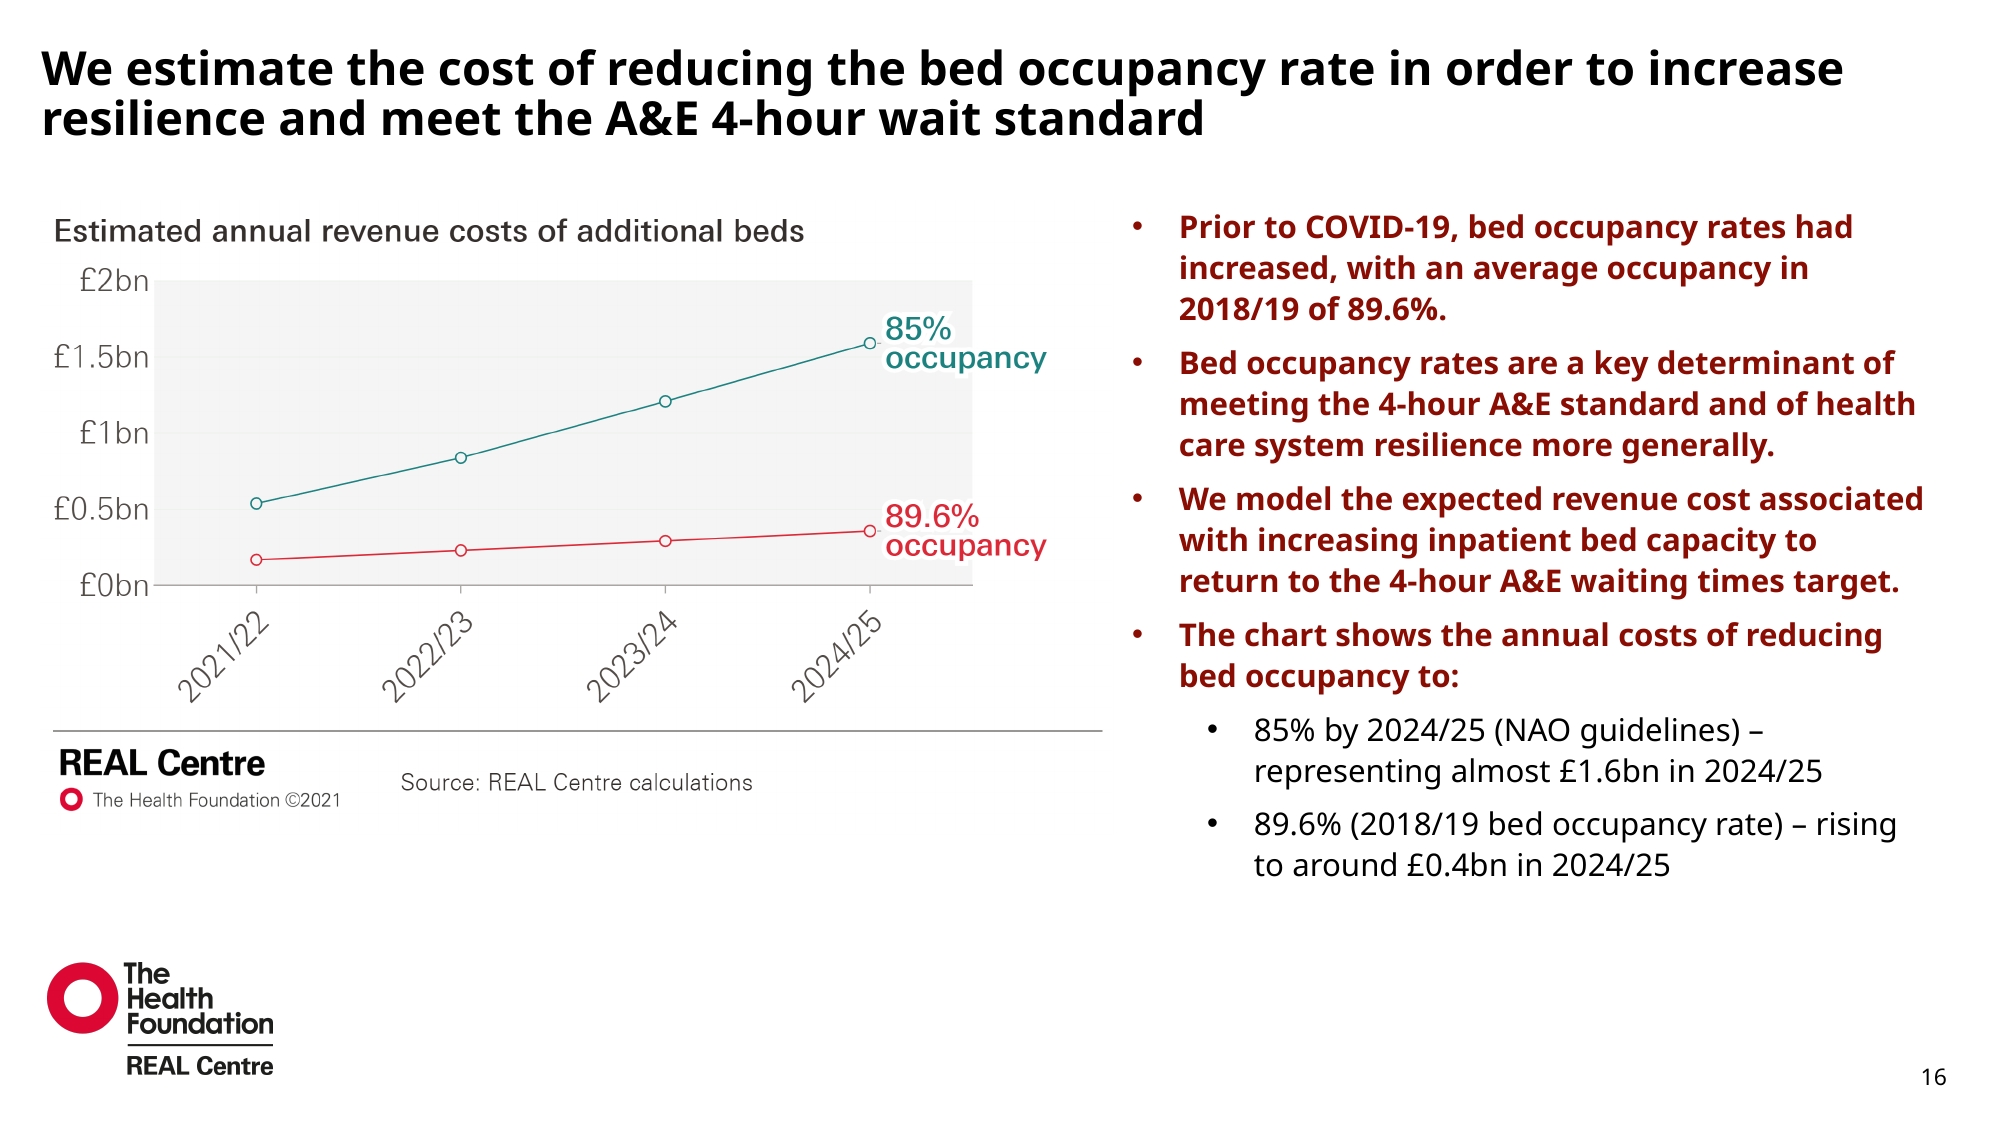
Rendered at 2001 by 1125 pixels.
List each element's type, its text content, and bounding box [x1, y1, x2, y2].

title We estimate the cost of reducing the bed occupancy rate in order to increase resilience and meet the A&E 4-hour wait standard [41, 44, 1897, 146]
picture [47, 962, 273, 1075]
list Prior to COVID-19, bed occupancy rates had increased, with an average occupancy in 2018/19 of 89.6%. Bed occupancy rates are a key determinant of meeting the 4-hour A&E standard and of health care system resilience more generally. We model the expected revenue cost associated with increasing inpatient bed capacity to return to the 4-hour A&E waiting times target. The chart shows the annual costs of reducing bed occupancy to: 85% by 2024/25 (NAO guidelines) – representing almost £1.6bn in 2024/25 89.6% (2018/19 bed occupancy rate) – rising to around £0.4bn in 2024/25 [1132, 203, 1926, 912]
picture [41, 200, 1114, 835]
slide_number 16 [1887, 1062, 1947, 1093]
